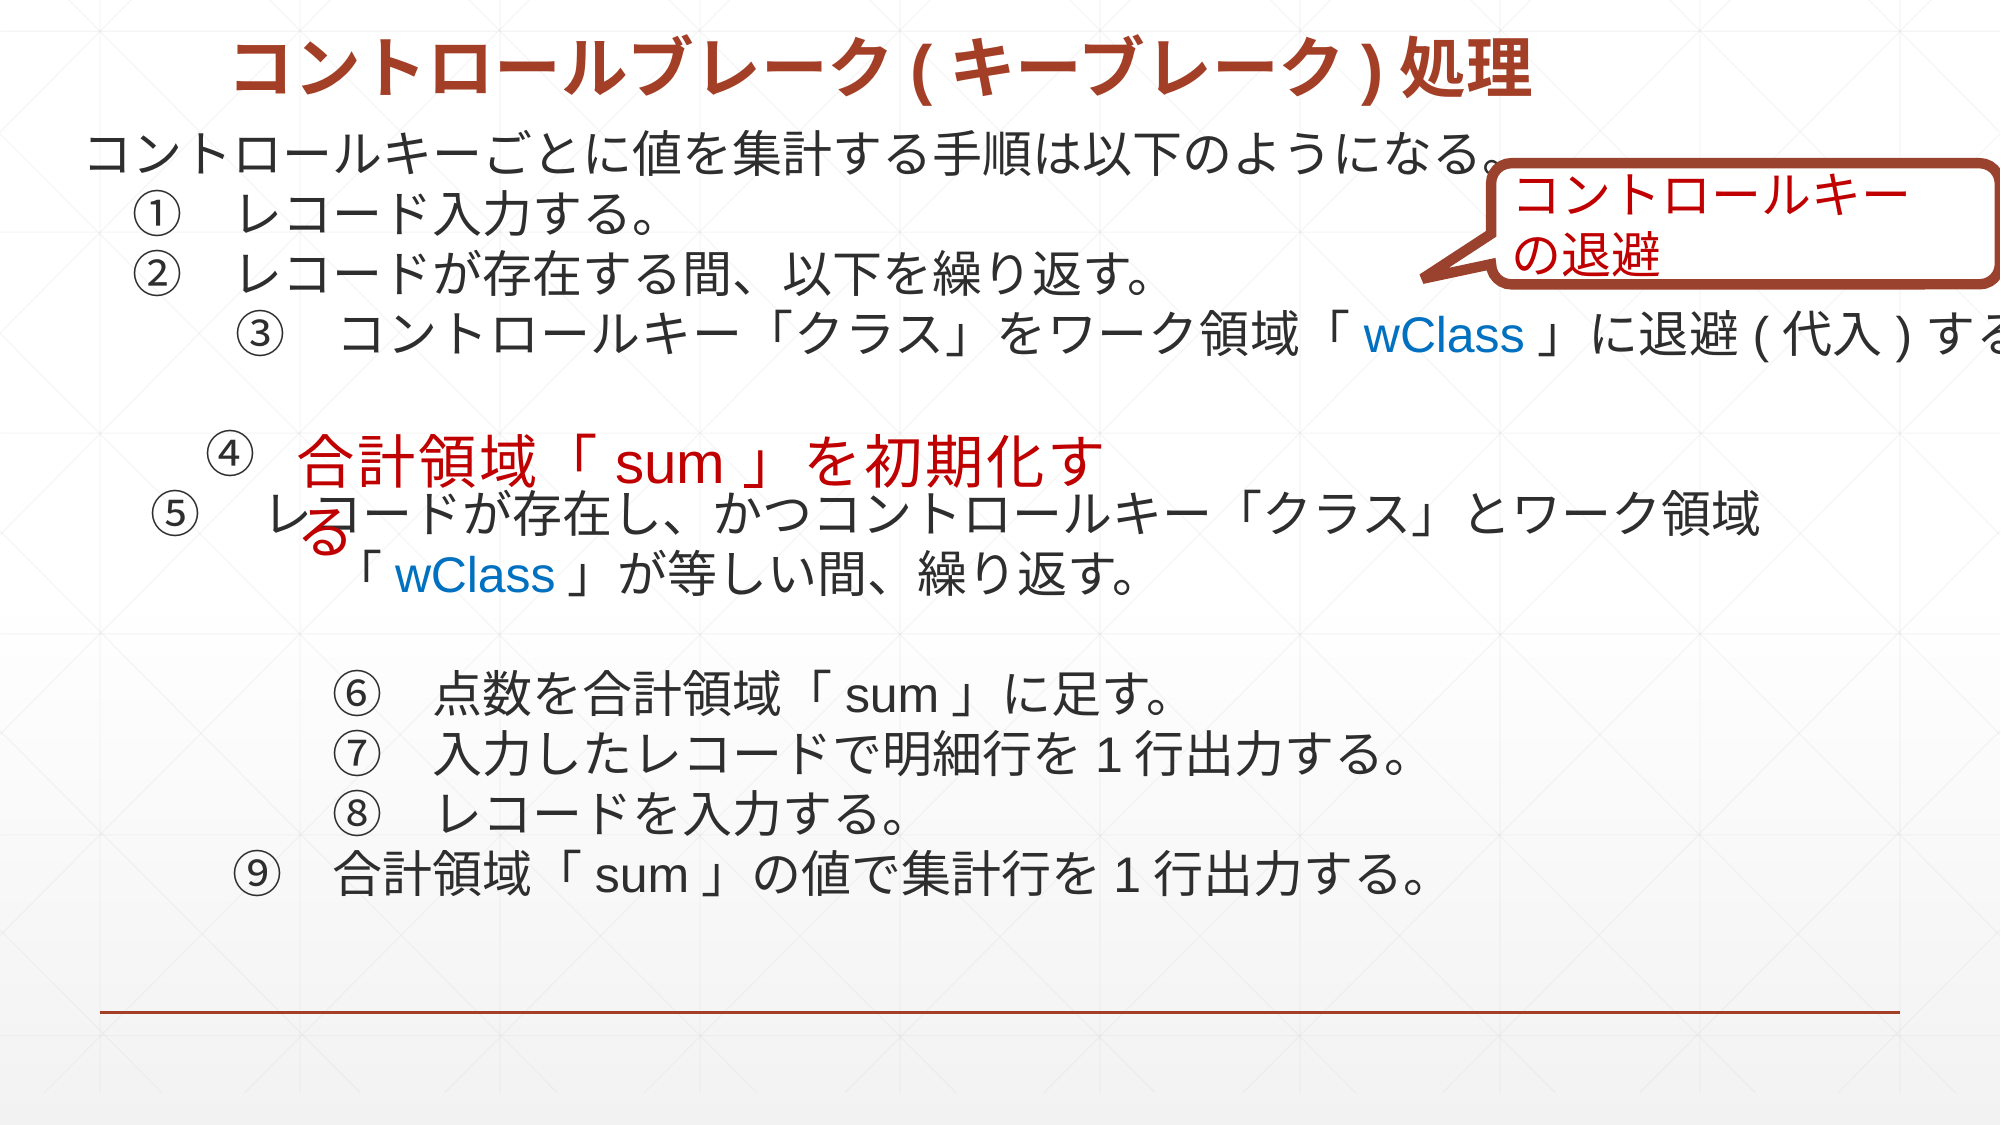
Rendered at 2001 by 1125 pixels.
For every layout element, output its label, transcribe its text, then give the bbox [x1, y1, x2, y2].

text_box コントロールキーごとに値を集計する手順は以下のようになる。 ① レコード入力する。 ② レコードが存在する間、以下を繰り返す。 ③ コントロールキー「クラス」をワーク領域「wClass」に退避(代入)する。 ④ ⑤ レコードが存在し、かつコントロールキー「クラス」とワーク領域 「wClass」が等しい間、繰り返す。 ➅ 点数を合計領域「sum」に足す。 ➆ 入力したレコードで明細行を1行出力する。 ⑧ レコードを入力する。 ⑨ 合計領域「sum」の値で集計行を1行出力する。 [68, 114, 2000, 970]
text_box 合計領域「sum」を初期化する [281, 417, 1121, 503]
title コントロールブレーク(キーブレーク)処理 [212, 0, 1788, 114]
text_box コントロールキー の退避 [1421, 162, 2000, 286]
